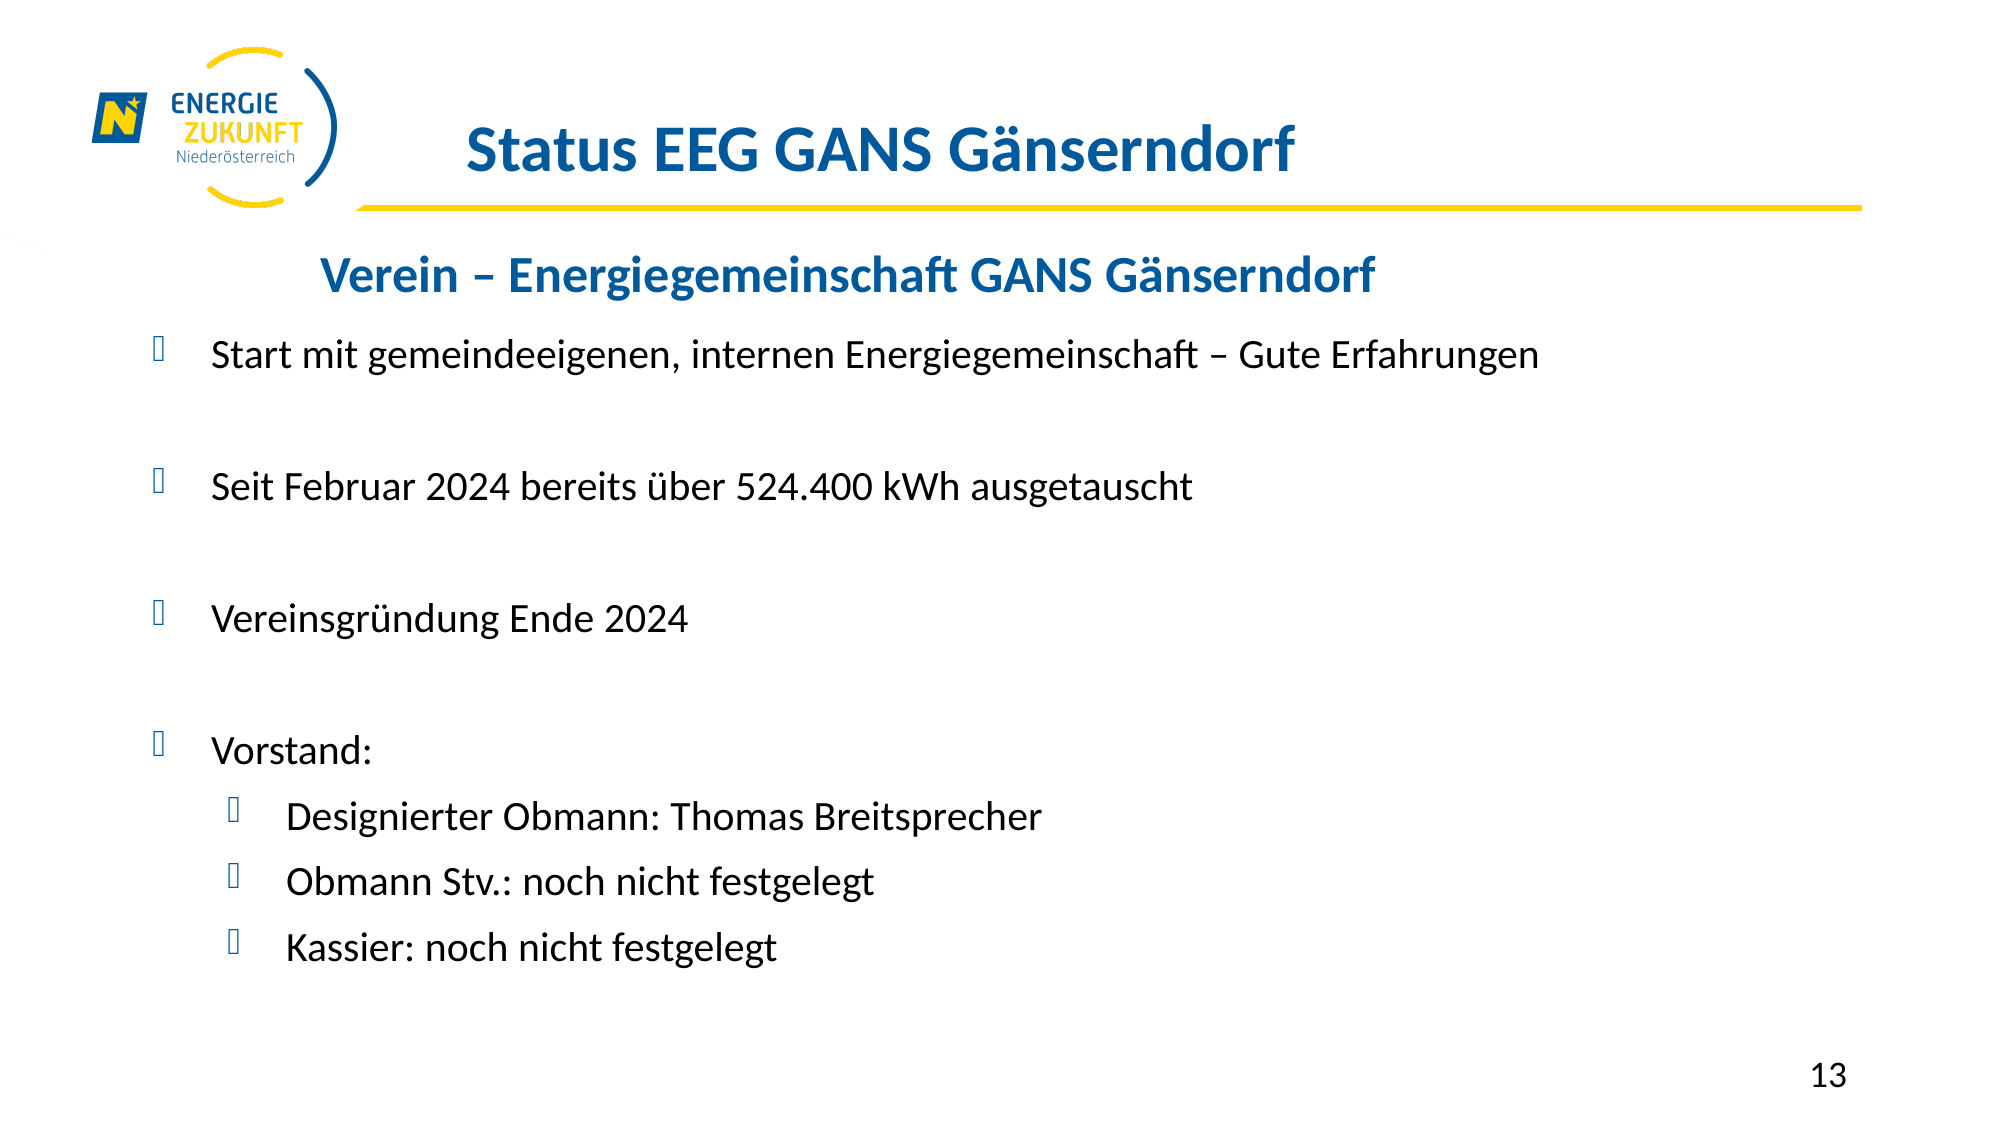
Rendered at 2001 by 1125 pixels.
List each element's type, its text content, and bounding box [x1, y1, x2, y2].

text_box Start mit gemeindeeigenen, internen Energiegemeinschaft – Gute Erfahrungen Seit Februar 2024 bereits über 524.400 kWh ausgetauscht Vereinsgründung Ende 2024 Vorstand: Designierter Obmann: Thomas Breitsprecher Obmann Stv.: noch nicht festgelegt Kassier: noch nicht festgelegt [137, 325, 1993, 979]
title Status EEG GANS Gänserndorf [452, 59, 1863, 194]
footer 13 [137, 1042, 1862, 1103]
picture [89, 42, 339, 212]
